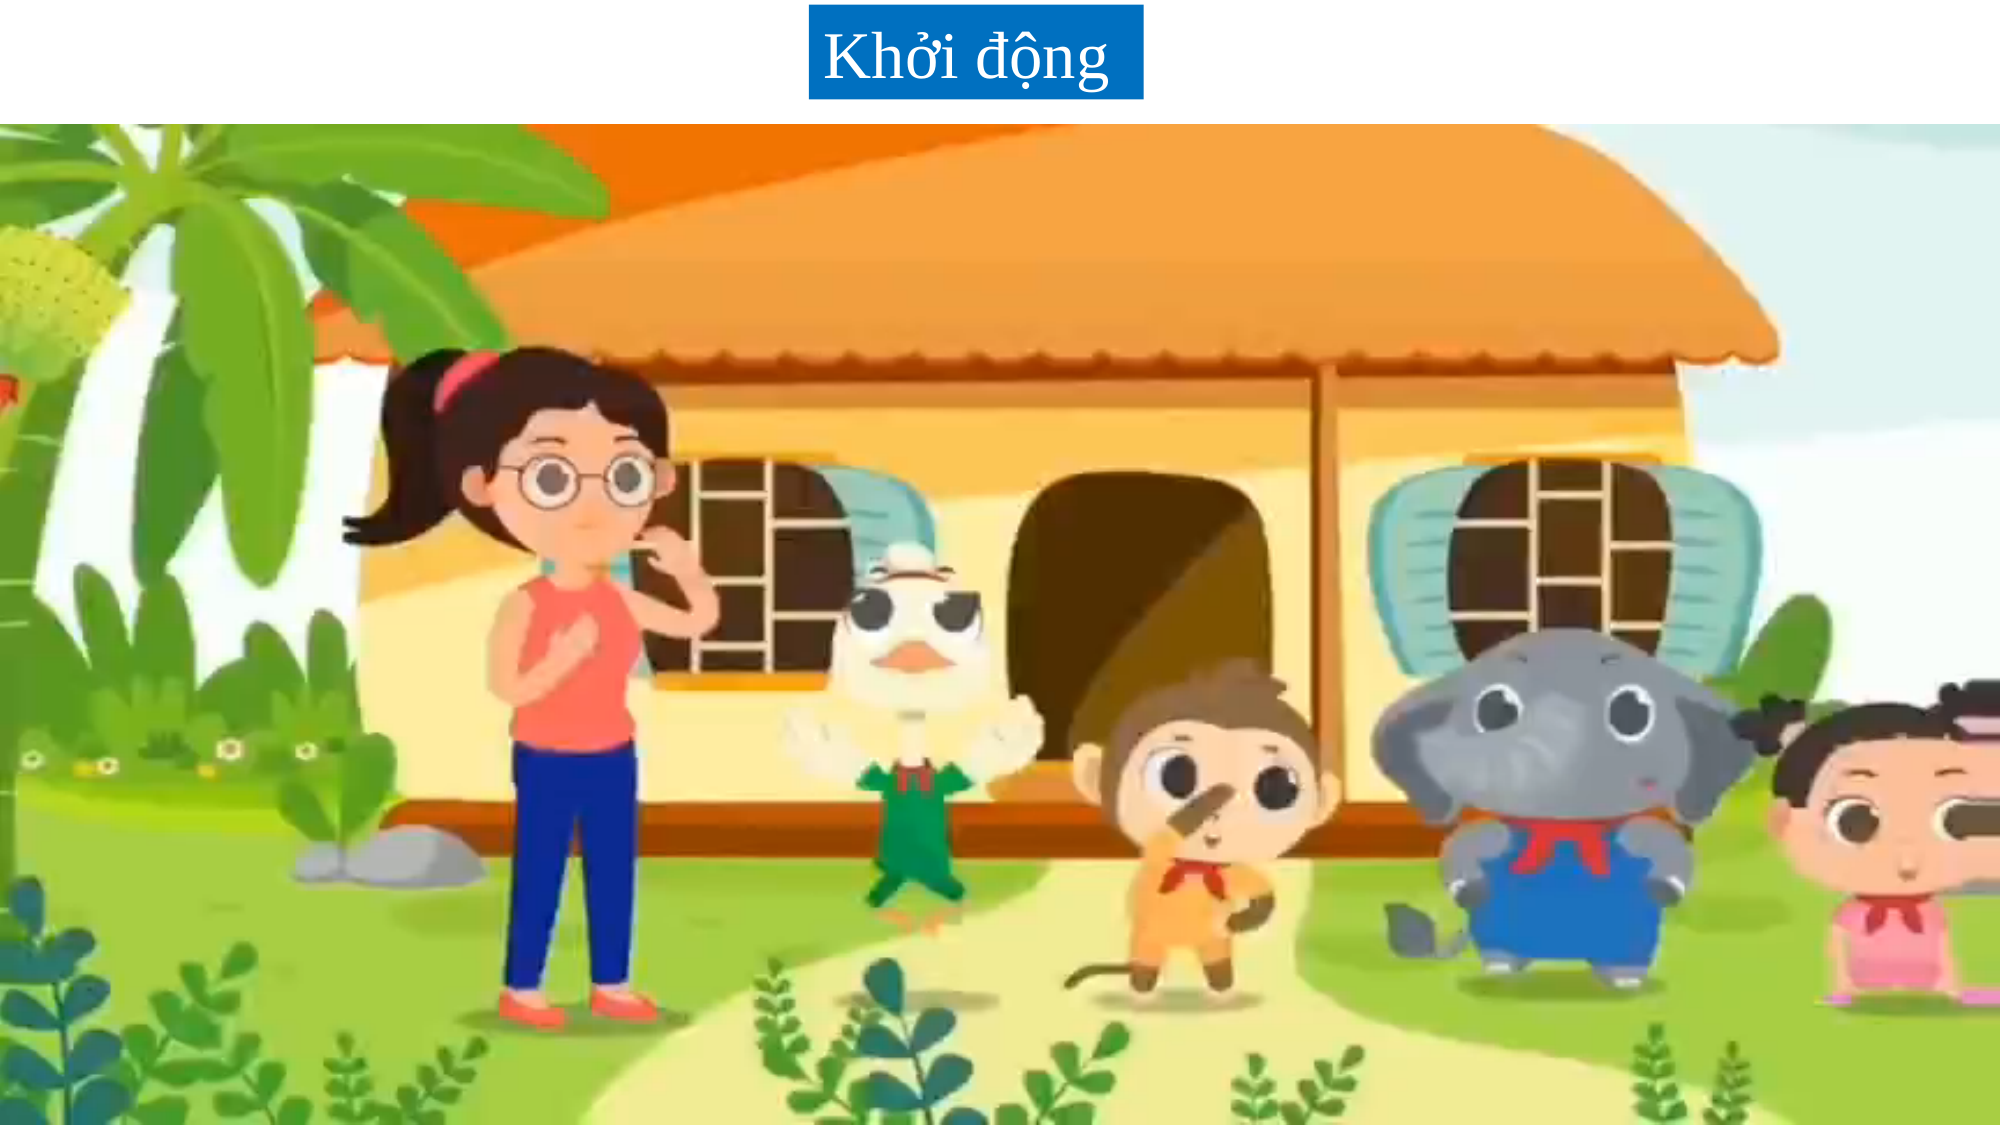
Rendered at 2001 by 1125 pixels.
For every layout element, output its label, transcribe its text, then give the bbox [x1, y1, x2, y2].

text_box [0, 124, 2000, 1125]
text_box Khởi động [808, 4, 1144, 100]
